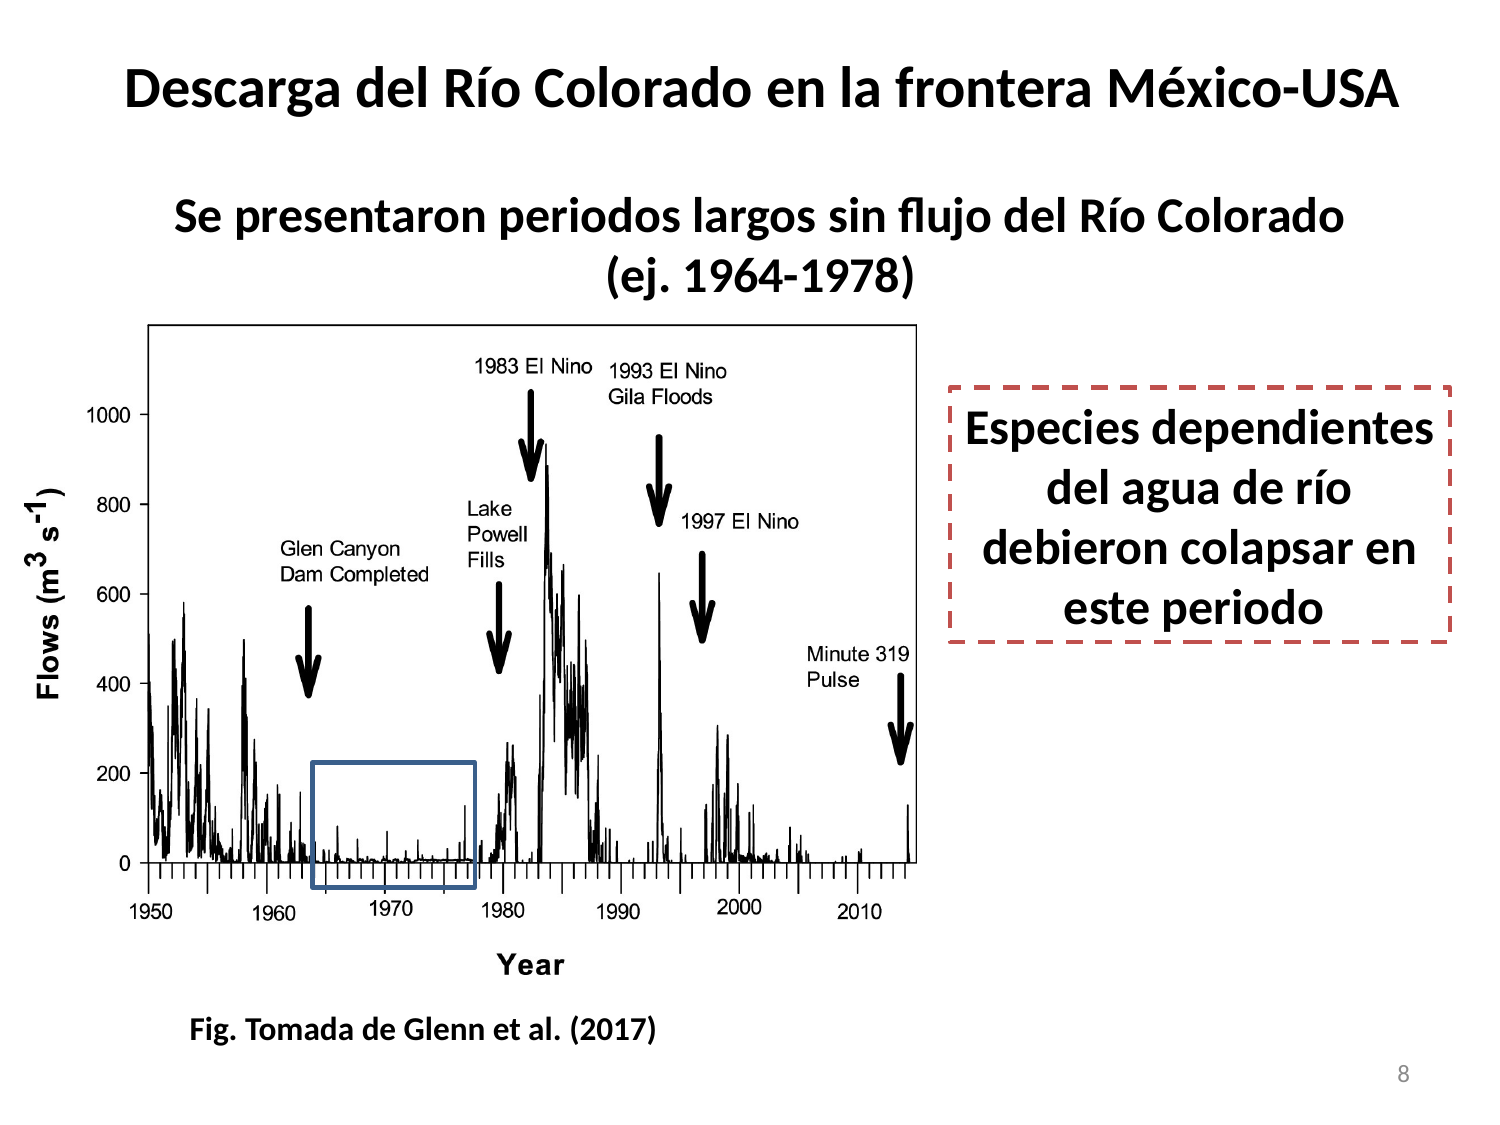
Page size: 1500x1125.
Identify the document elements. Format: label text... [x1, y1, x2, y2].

text_box Se presentaron periodos largos sin flujo del Río Colorado (ej. 1964-1978) [125, 174, 1407, 310]
text_box Especies dependientes del agua de río debieron colapsar en este periodo [948, 385, 1452, 644]
text_box Fig. Tomada de Glenn et al. (2017) [174, 999, 713, 1055]
text_box Descarga del Río Colorado en la frontera México-USA [87, 24, 1438, 143]
picture [24, 324, 917, 976]
slide_number 8 [1074, 1042, 1425, 1103]
